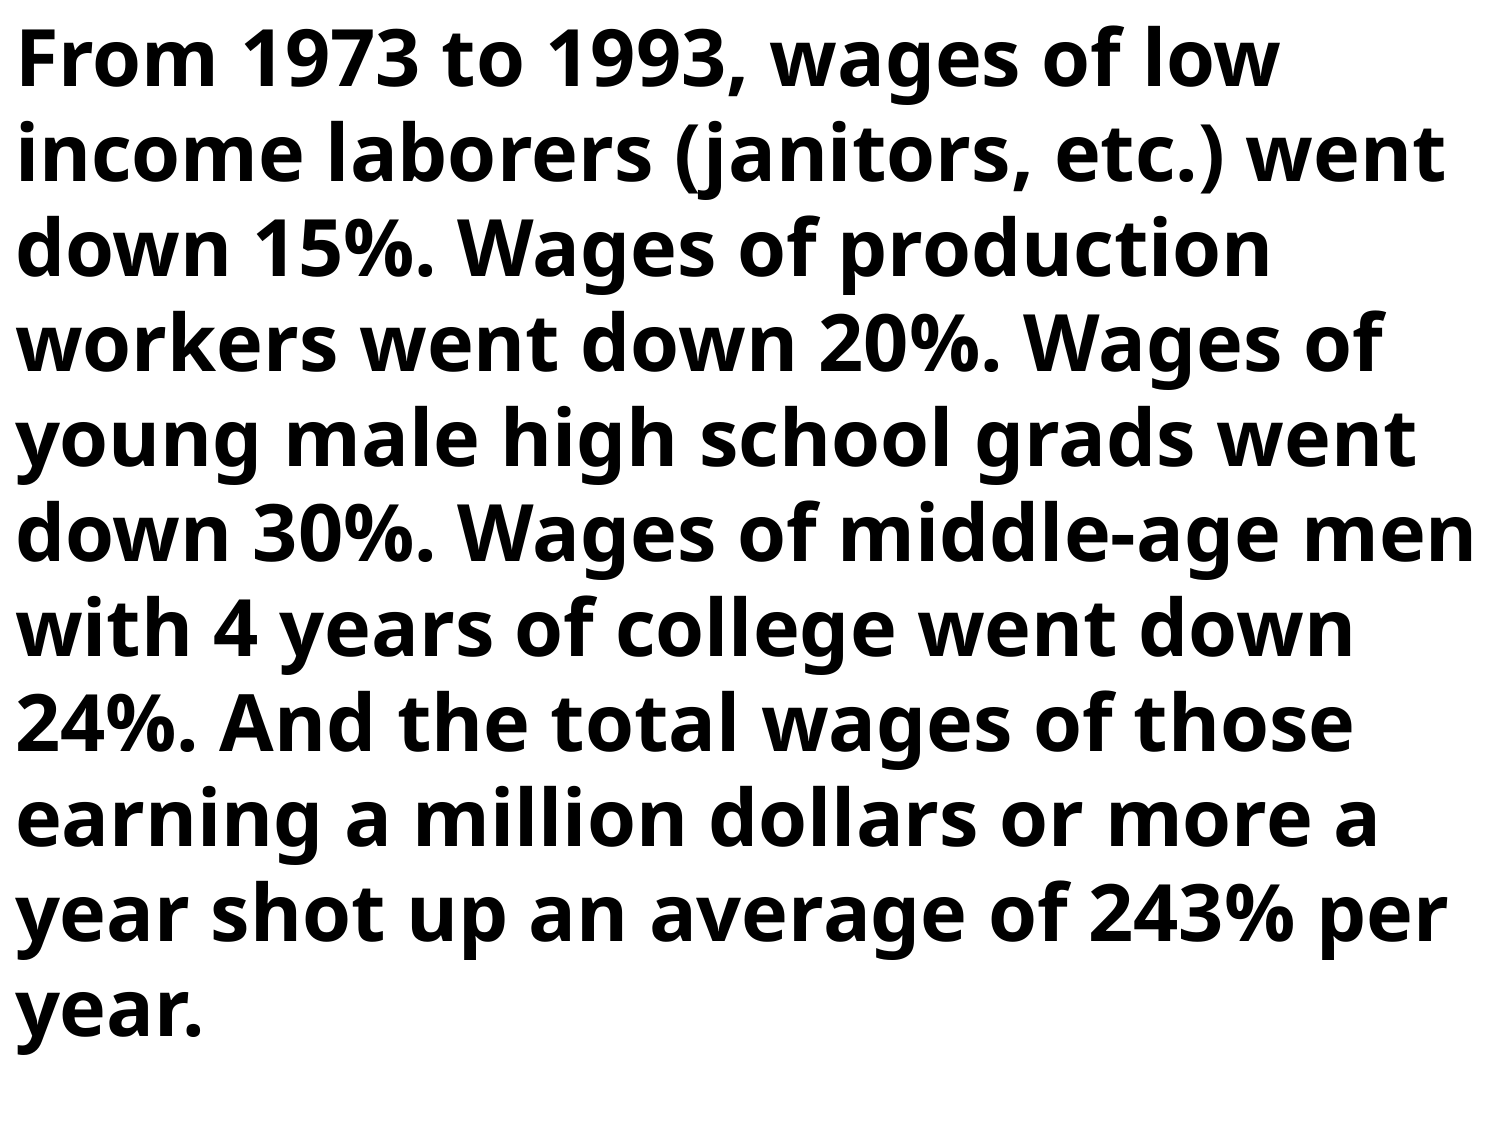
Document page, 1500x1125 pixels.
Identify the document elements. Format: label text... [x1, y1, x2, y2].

subtitle From 1973 to 1993, wages of low income laborers (janitors, etc.) went down 15%. Wages of production workers went down 20%. Wages of young male high school grads went down 30%. Wages of middle-age men with 4 years of college went down 24%. And the total wages of those earning a million dollars or more a year shot up an average of 243% per year. [0, 0, 1500, 1125]
